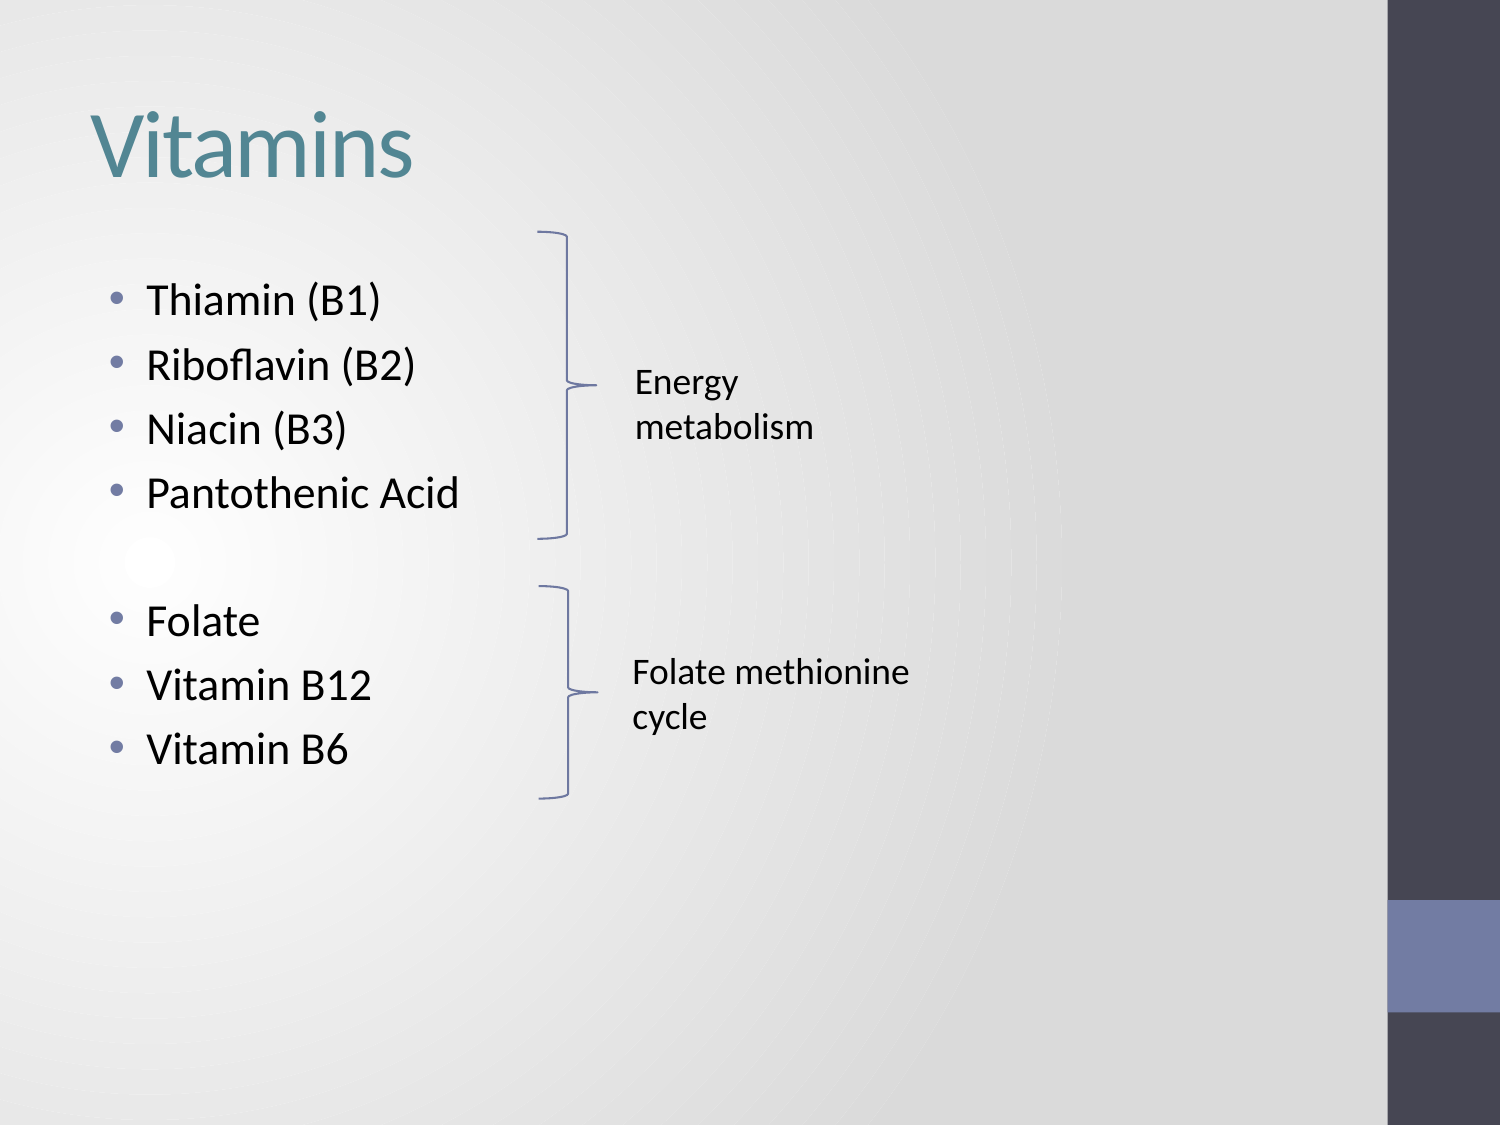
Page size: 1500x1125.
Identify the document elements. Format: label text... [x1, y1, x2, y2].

text_box Energy metabolism [620, 349, 868, 455]
list Thiamin (B1) Riboflavin (B2) Niacin (B3) Pantothenic Acid Folate Vitamin B12 Vitamin B6 [75, 262, 1325, 1050]
text_box [537, 230, 598, 540]
text_box Folate methionine cycle [617, 639, 949, 745]
text_box [538, 585, 599, 800]
title Vitamins [75, 45, 1325, 233]
